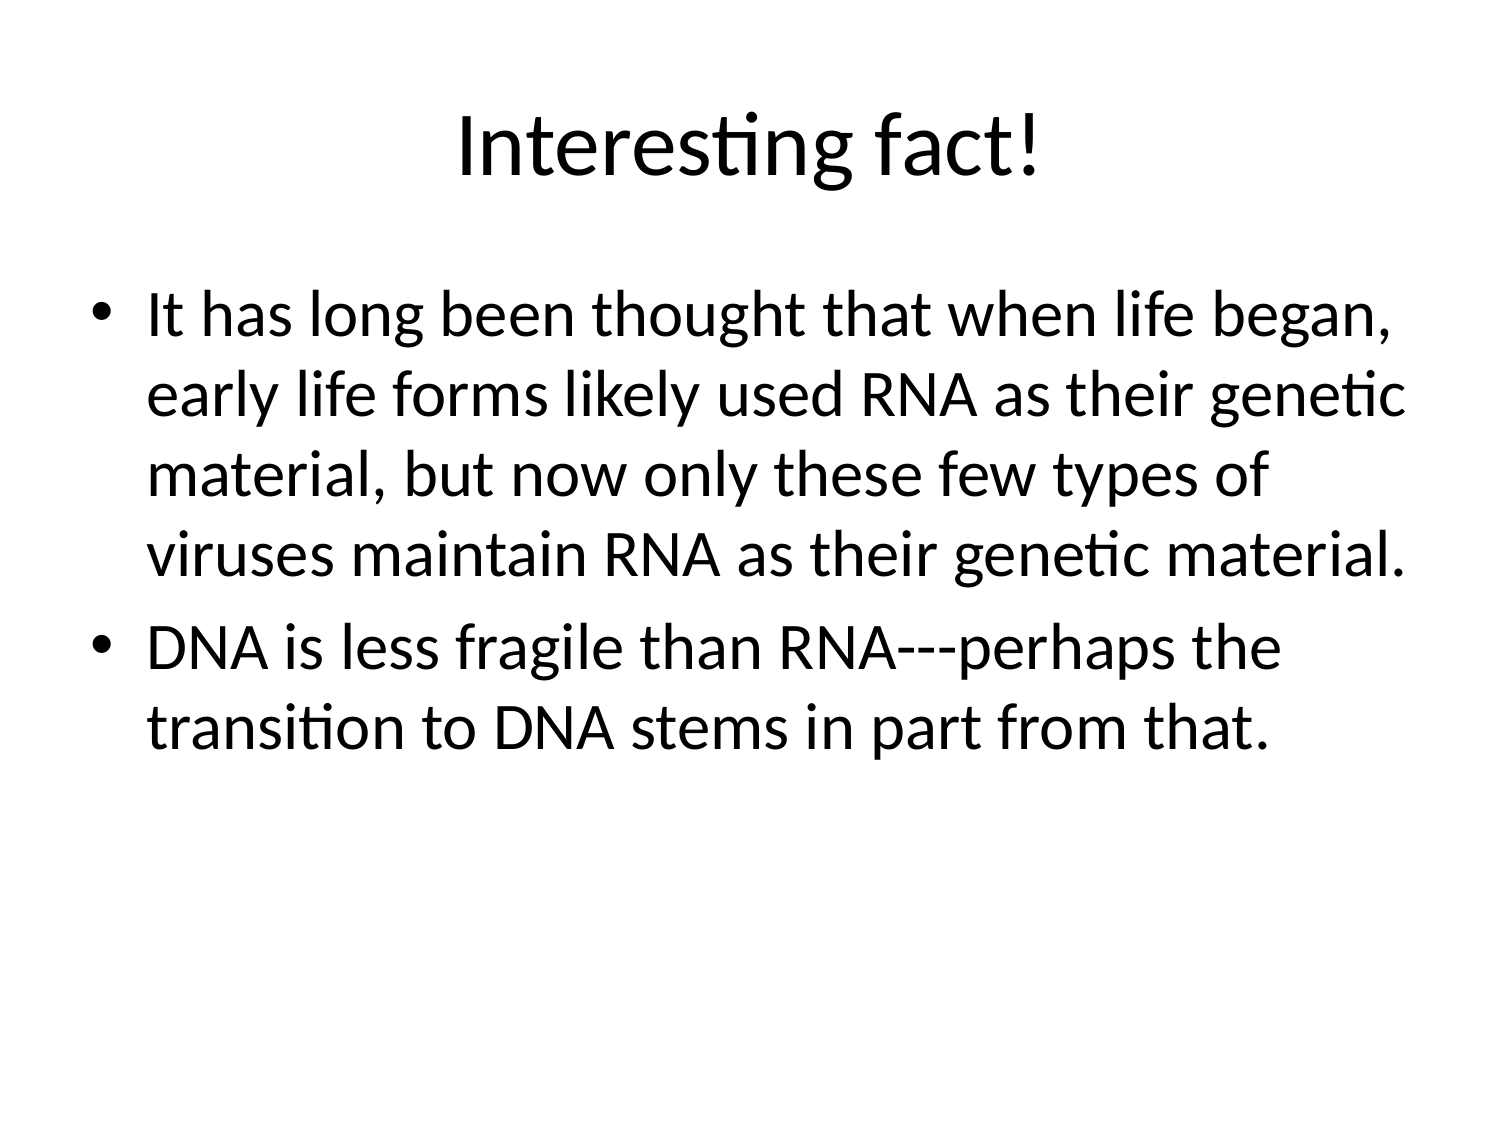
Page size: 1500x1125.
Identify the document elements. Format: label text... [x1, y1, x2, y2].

title Interesting fact! [75, 45, 1425, 233]
list It has long been thought that when life began, early life forms likely used RNA as their genetic material, but now only these few types of viruses maintain RNA as their genetic material. DNA is less fragile than RNA---perhaps the transition to DNA stems in part from that. [75, 262, 1425, 1005]
